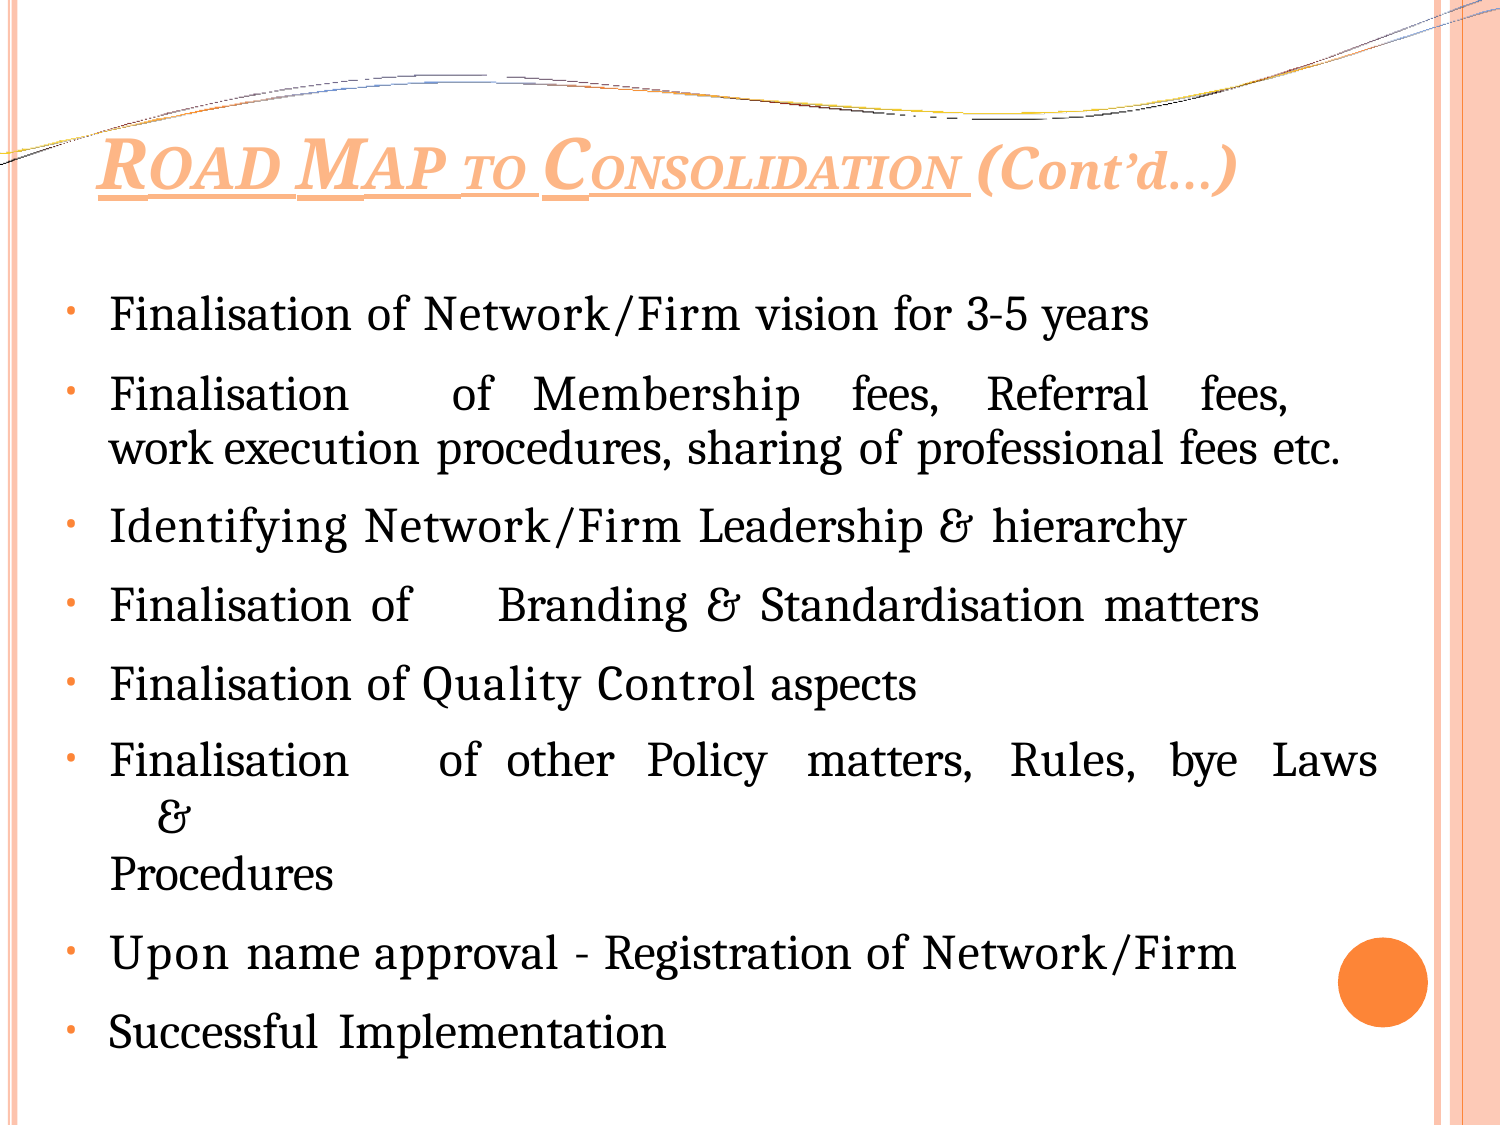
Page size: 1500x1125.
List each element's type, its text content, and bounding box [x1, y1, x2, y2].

title ROAD MAP TO CONSOLIDATION (Cont’d…) [71, 116, 1429, 307]
picture [0, 0, 1500, 165]
text_box Finalisation of Network/Firm vision for 3-5 years Finalisation of Membership fees, Referral fees, work execution procedures, sharing of professional fees etc. Identifying Network/Firm Leadership & hierarchy Finalisation of Branding & Standardisation matters Finalisation of Quality Control aspects Finalisation of other Policy matters, Rules, bye Laws & Procedures Upon name approval - Registration of Network/Firm Successful Implementation [62, 259, 1408, 1059]
